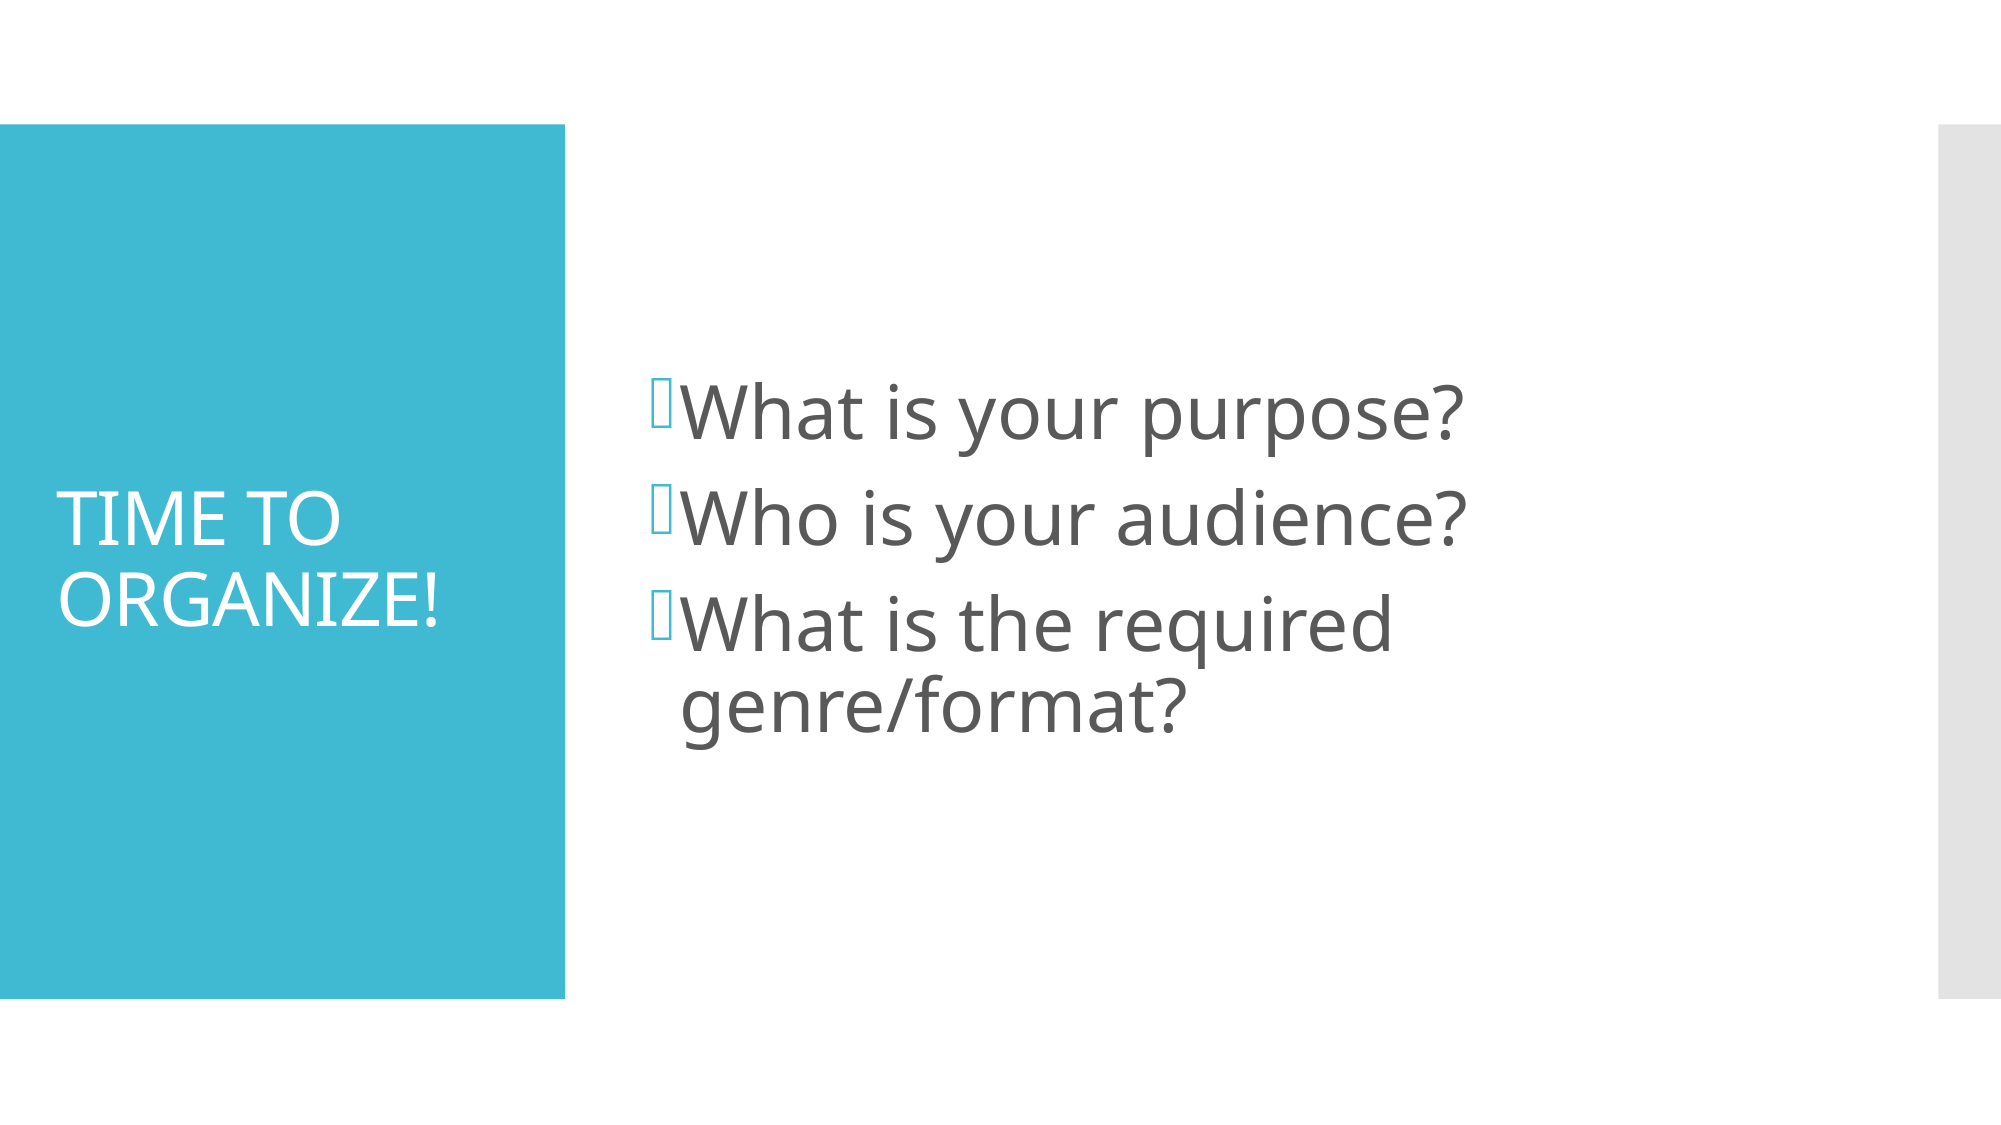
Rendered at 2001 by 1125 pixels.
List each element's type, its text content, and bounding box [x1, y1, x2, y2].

title TIME TO ORGANIZE! [41, 184, 525, 940]
list What is your purpose? Who is your audience? What is the required genre/format? [634, 141, 1835, 982]
